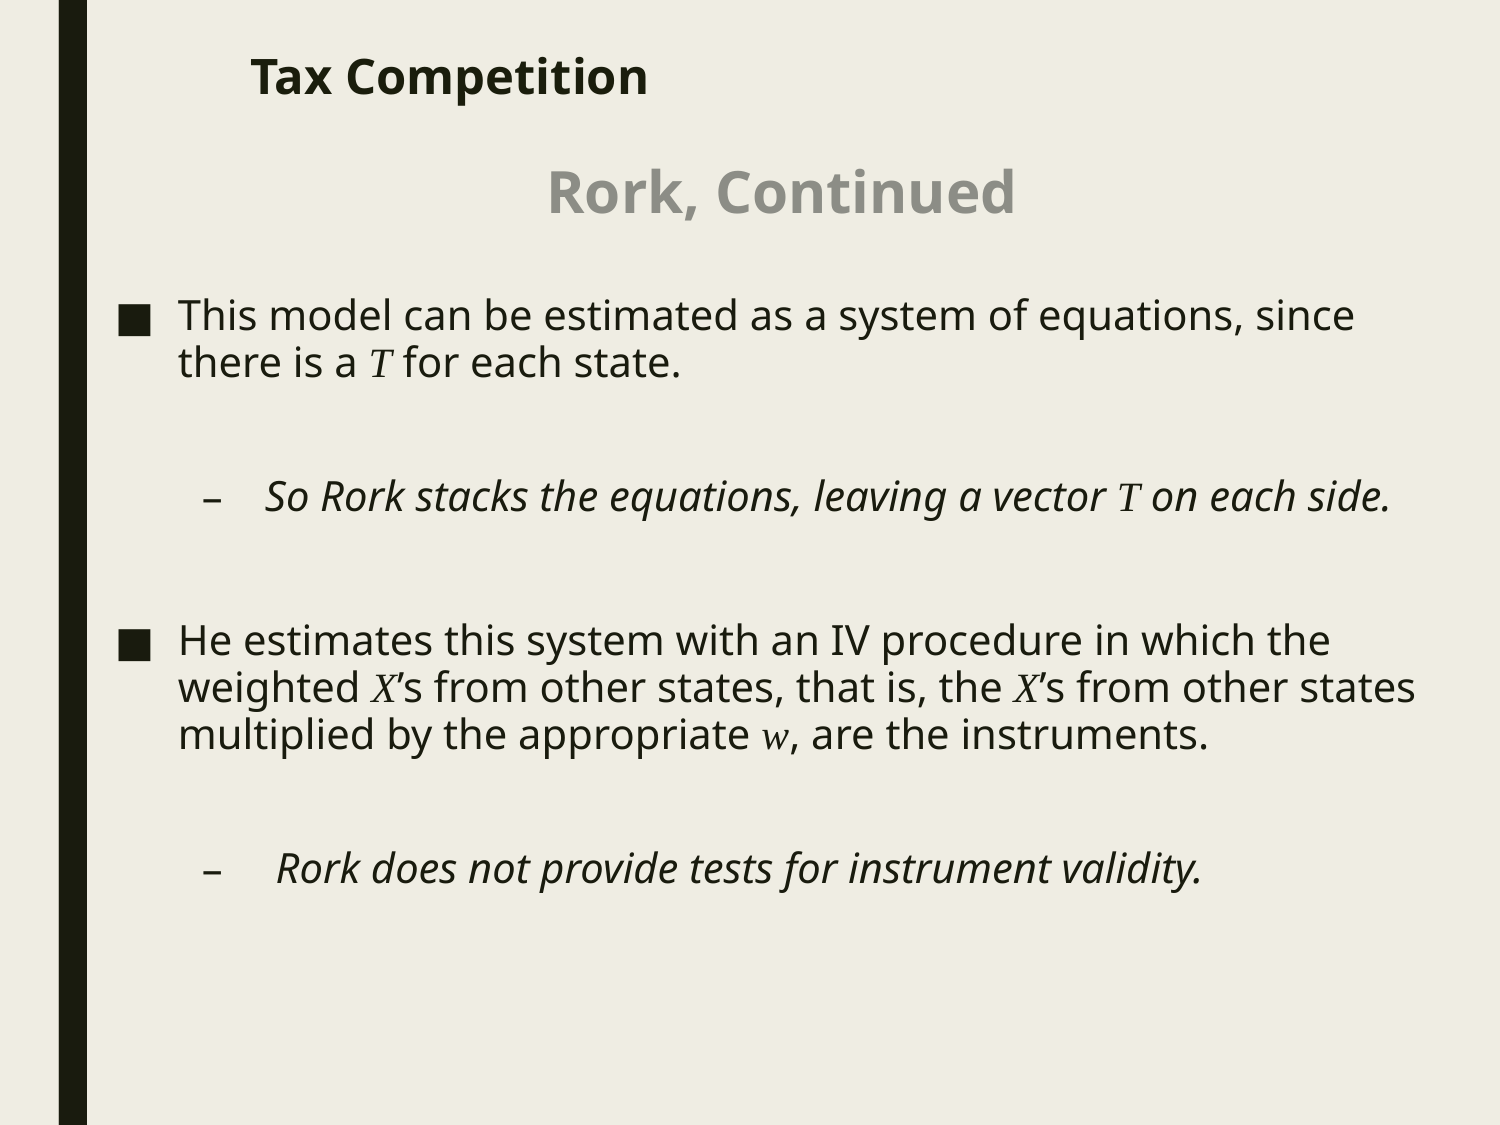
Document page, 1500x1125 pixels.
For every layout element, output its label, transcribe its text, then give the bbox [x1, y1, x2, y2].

list Rork, Continued This model can be estimated as a system of equations, since there is a T for each state. So Rork stacks the equations, leaving a vector T on each side. He estimates this system with an IV procedure in which the weighted X’s from other states, that is, the X’s from other states multiplied by the appropriate w, are the instruments. Rork does not provide tests for instrument validity. [99, 153, 1450, 988]
title Tax Competition [235, 45, 1466, 113]
